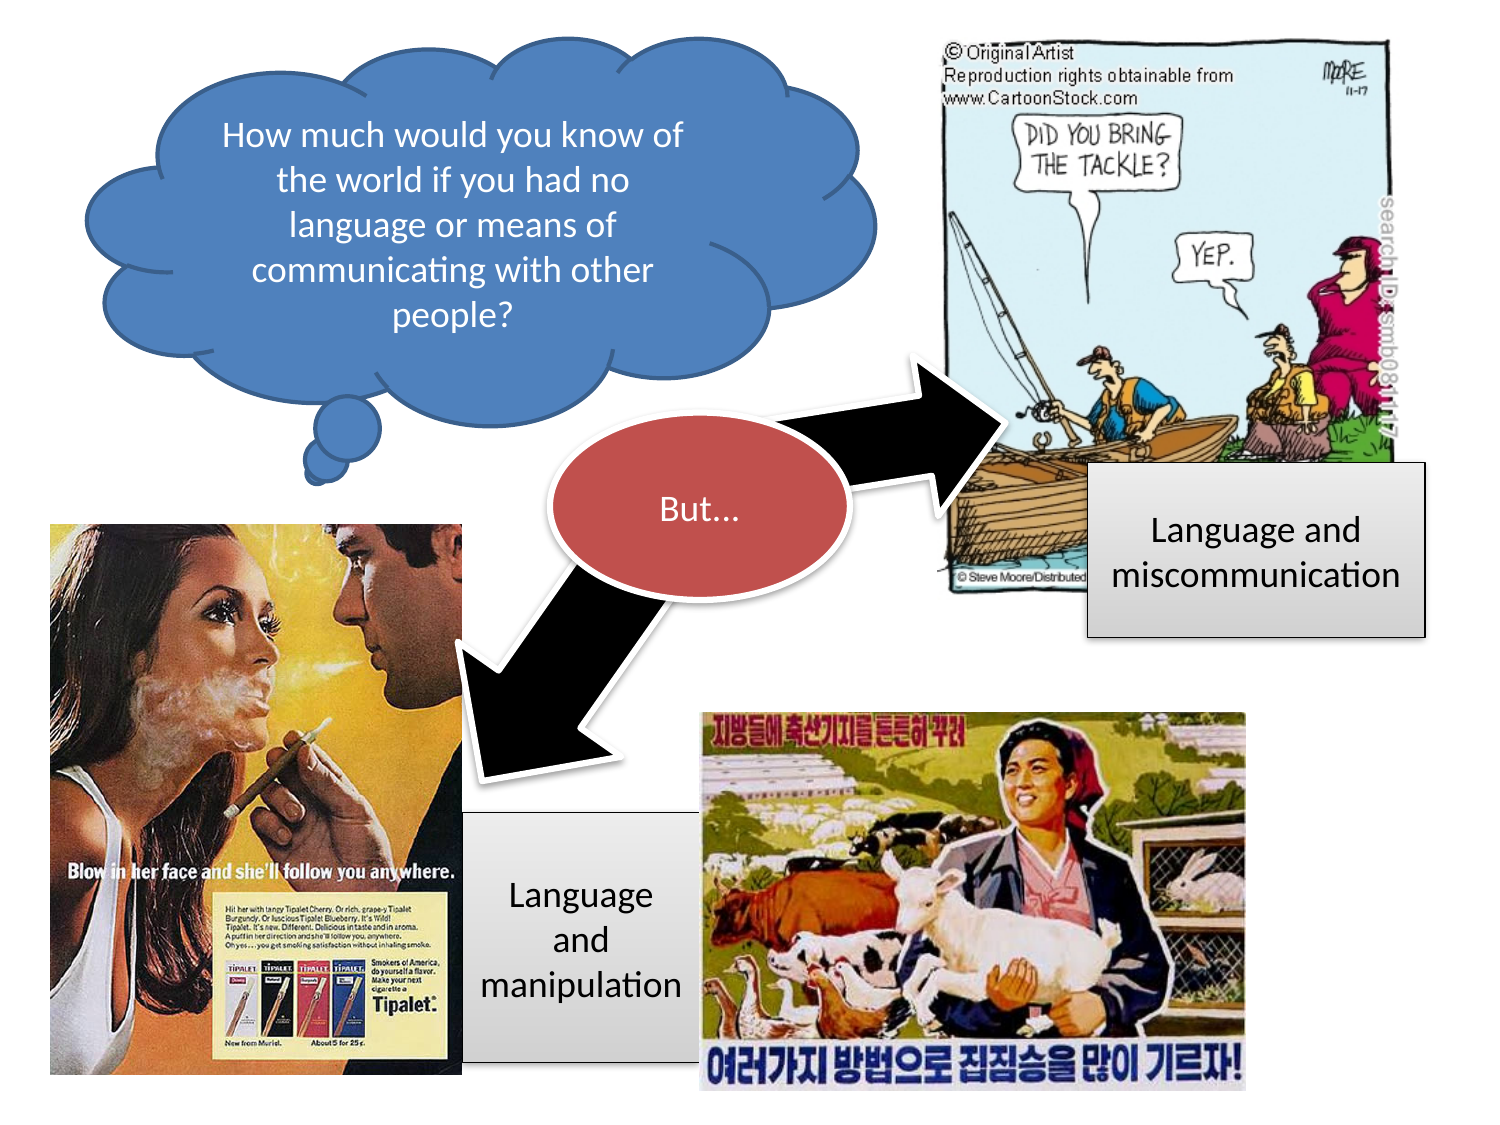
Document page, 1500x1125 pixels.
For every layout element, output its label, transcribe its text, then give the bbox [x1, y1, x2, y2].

picture [937, 37, 1401, 600]
text_box [764, 352, 932, 497]
text_box Language and manipulation [465, 812, 694, 1063]
text_box [465, 566, 668, 785]
text_box How much would you know of the world if you had no language or means of communicating with other people? [84, 36, 878, 487]
picture [699, 712, 1246, 1091]
text_box But... [546, 409, 854, 604]
picture [49, 524, 462, 1076]
text_box Language and miscommunication [1087, 462, 1426, 638]
